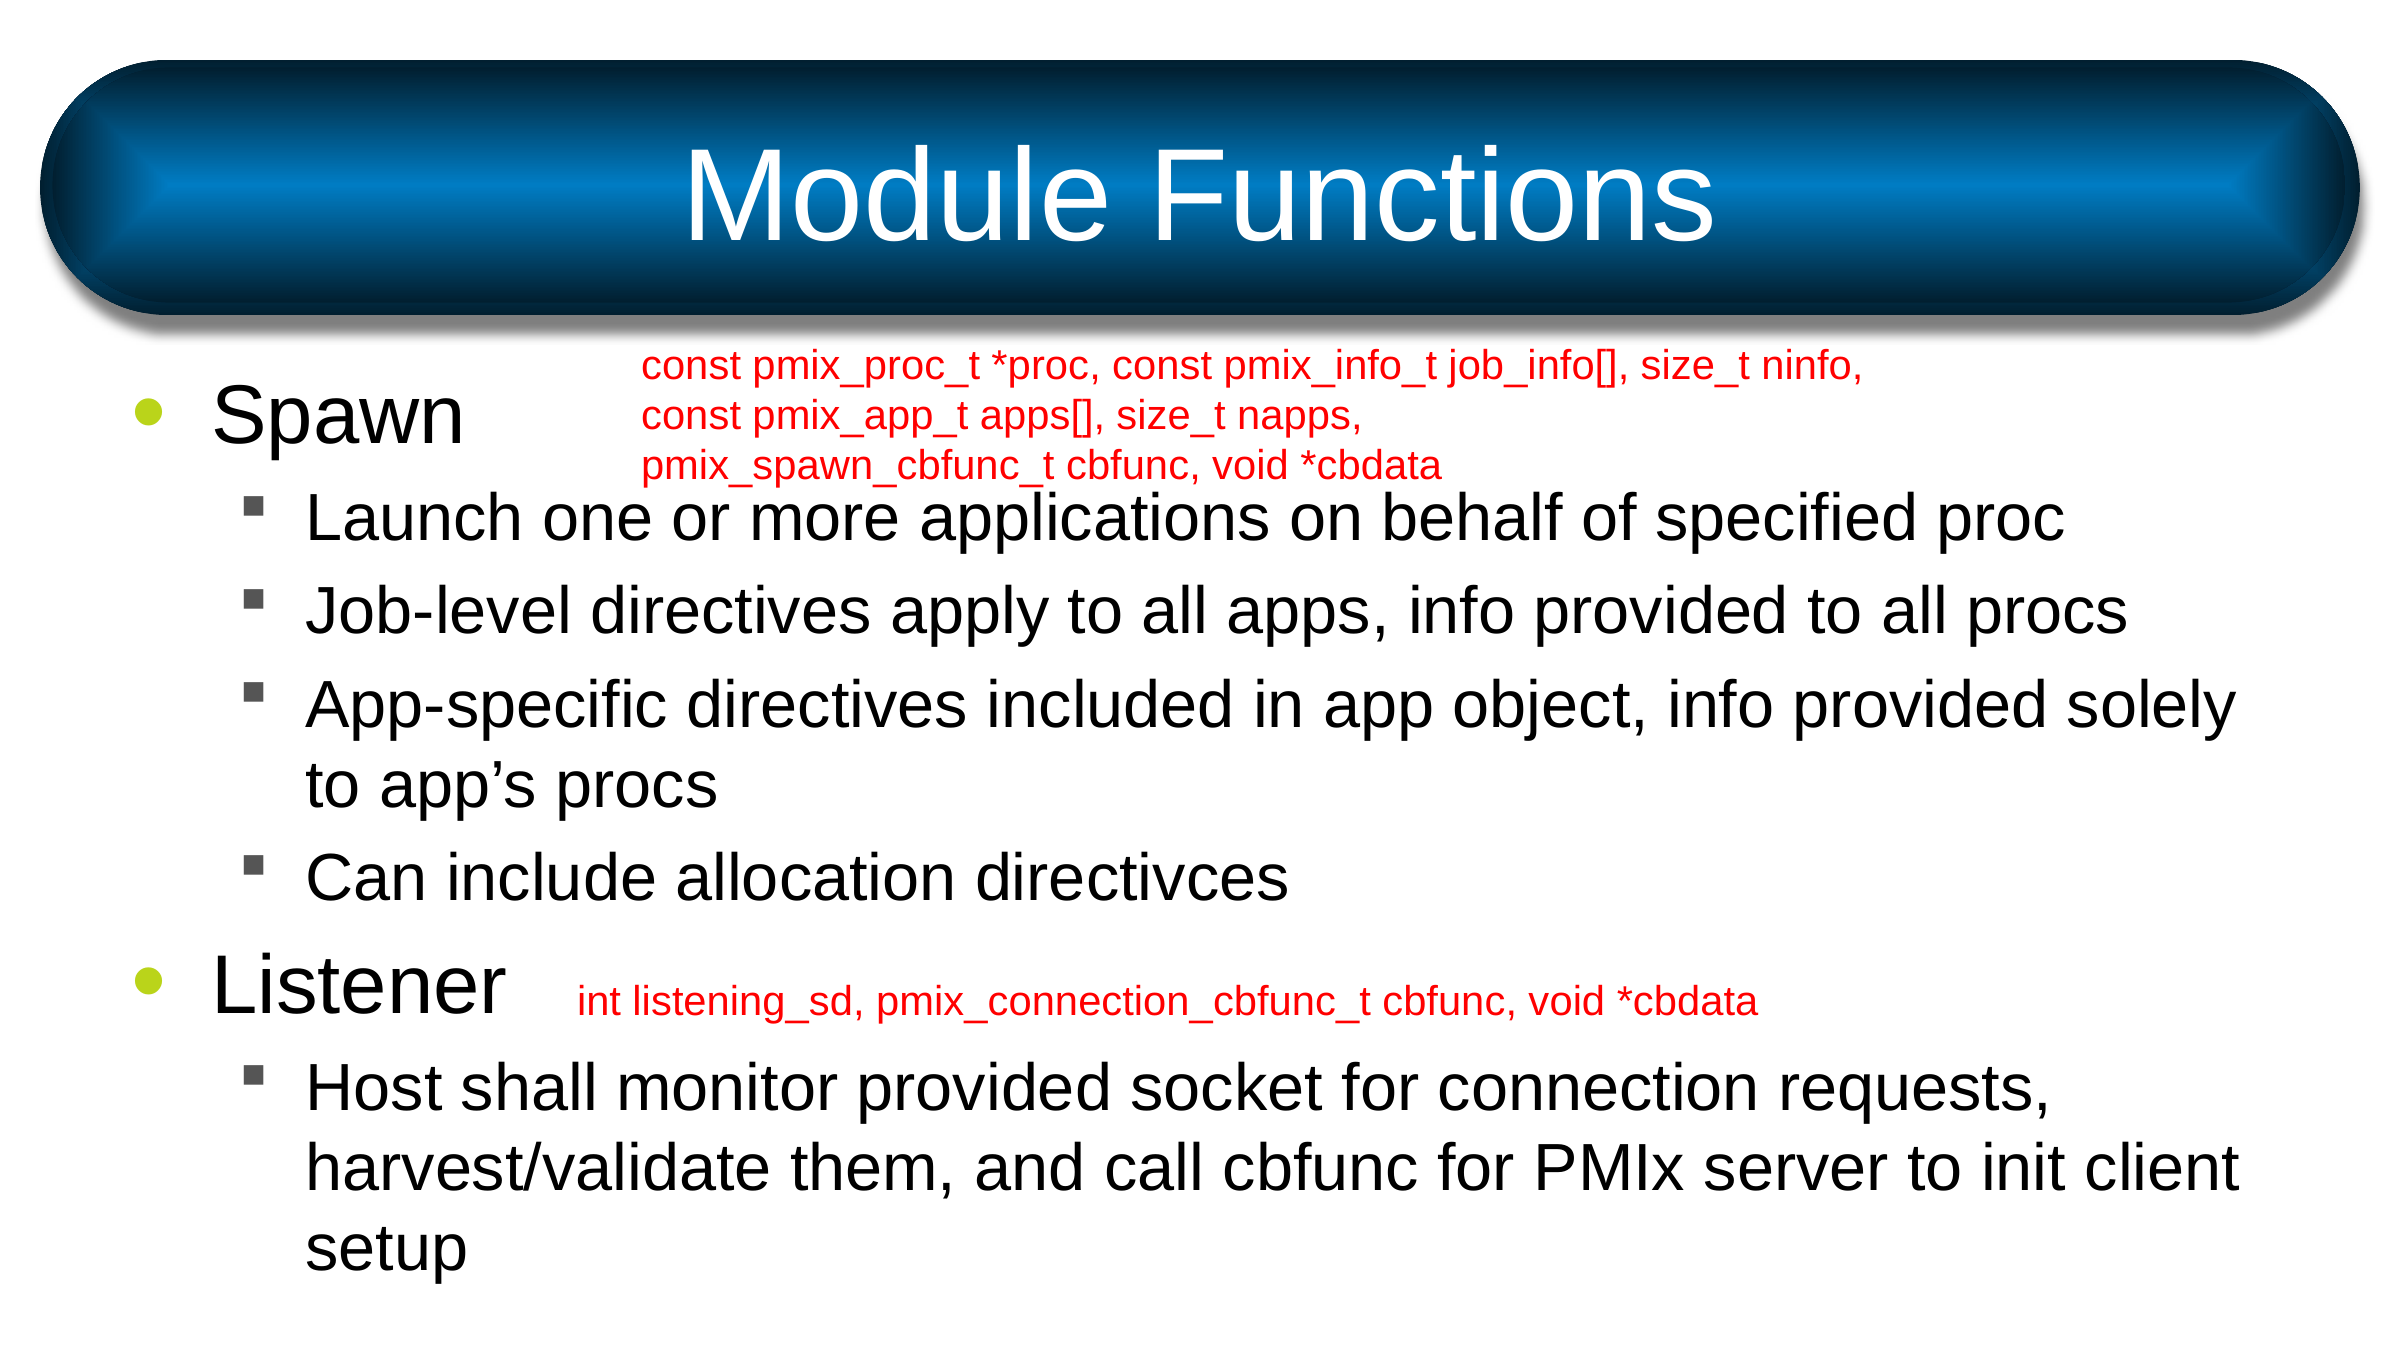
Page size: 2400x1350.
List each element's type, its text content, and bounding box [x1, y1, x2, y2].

text_box const pmix_proc_t *proc, const pmix_info_t job_info[], size_t ninfo, const pmix_app_t apps[], size_t napps, pmix_spawn_cbfunc_t cbfunc, void *cbdata [626, 330, 1879, 496]
list Spawn Launch one or more applications on behalf of specified proc Job-level directives apply to all apps, info provided to all procs App-specific directives included in app object, info provided solely to app’s procs Can include allocation directivces Listener Host shall monitor provided socket for connection requests, harvest/validate them, and call cbfunc for PMIx server to init client setup [109, 350, 2291, 1310]
text_box int listening_sd, pmix_connection_cbfunc_t cbfunc, void *cbdata [562, 966, 1775, 1031]
title Module Functions [179, 75, 2221, 300]
